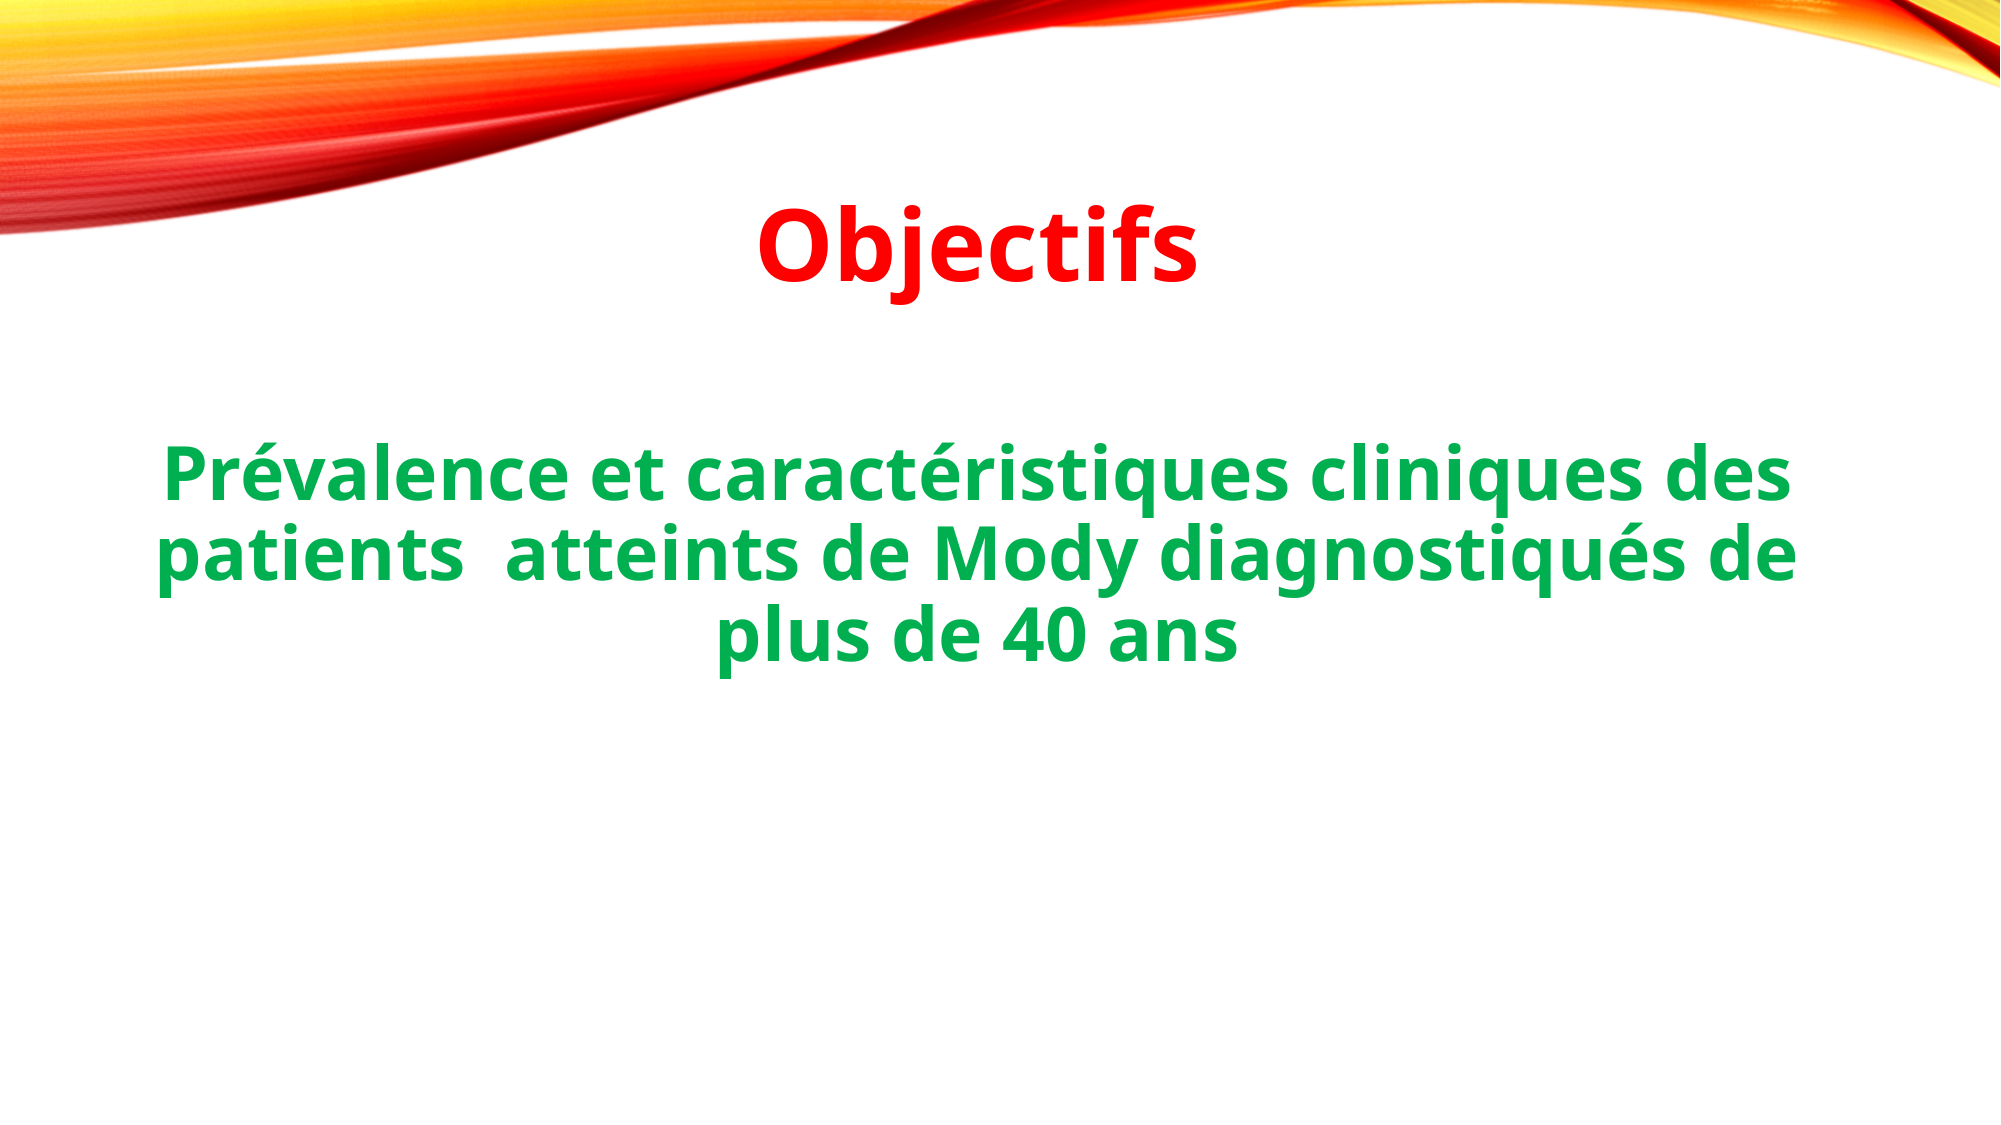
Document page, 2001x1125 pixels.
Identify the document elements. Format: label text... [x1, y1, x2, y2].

list Objectifs Prévalence et caractéristiques cliniques des patients atteints de Mody diagnostiqués de plus de 40 ans [67, 42, 1888, 1021]
picture [0, 0, 2000, 237]
